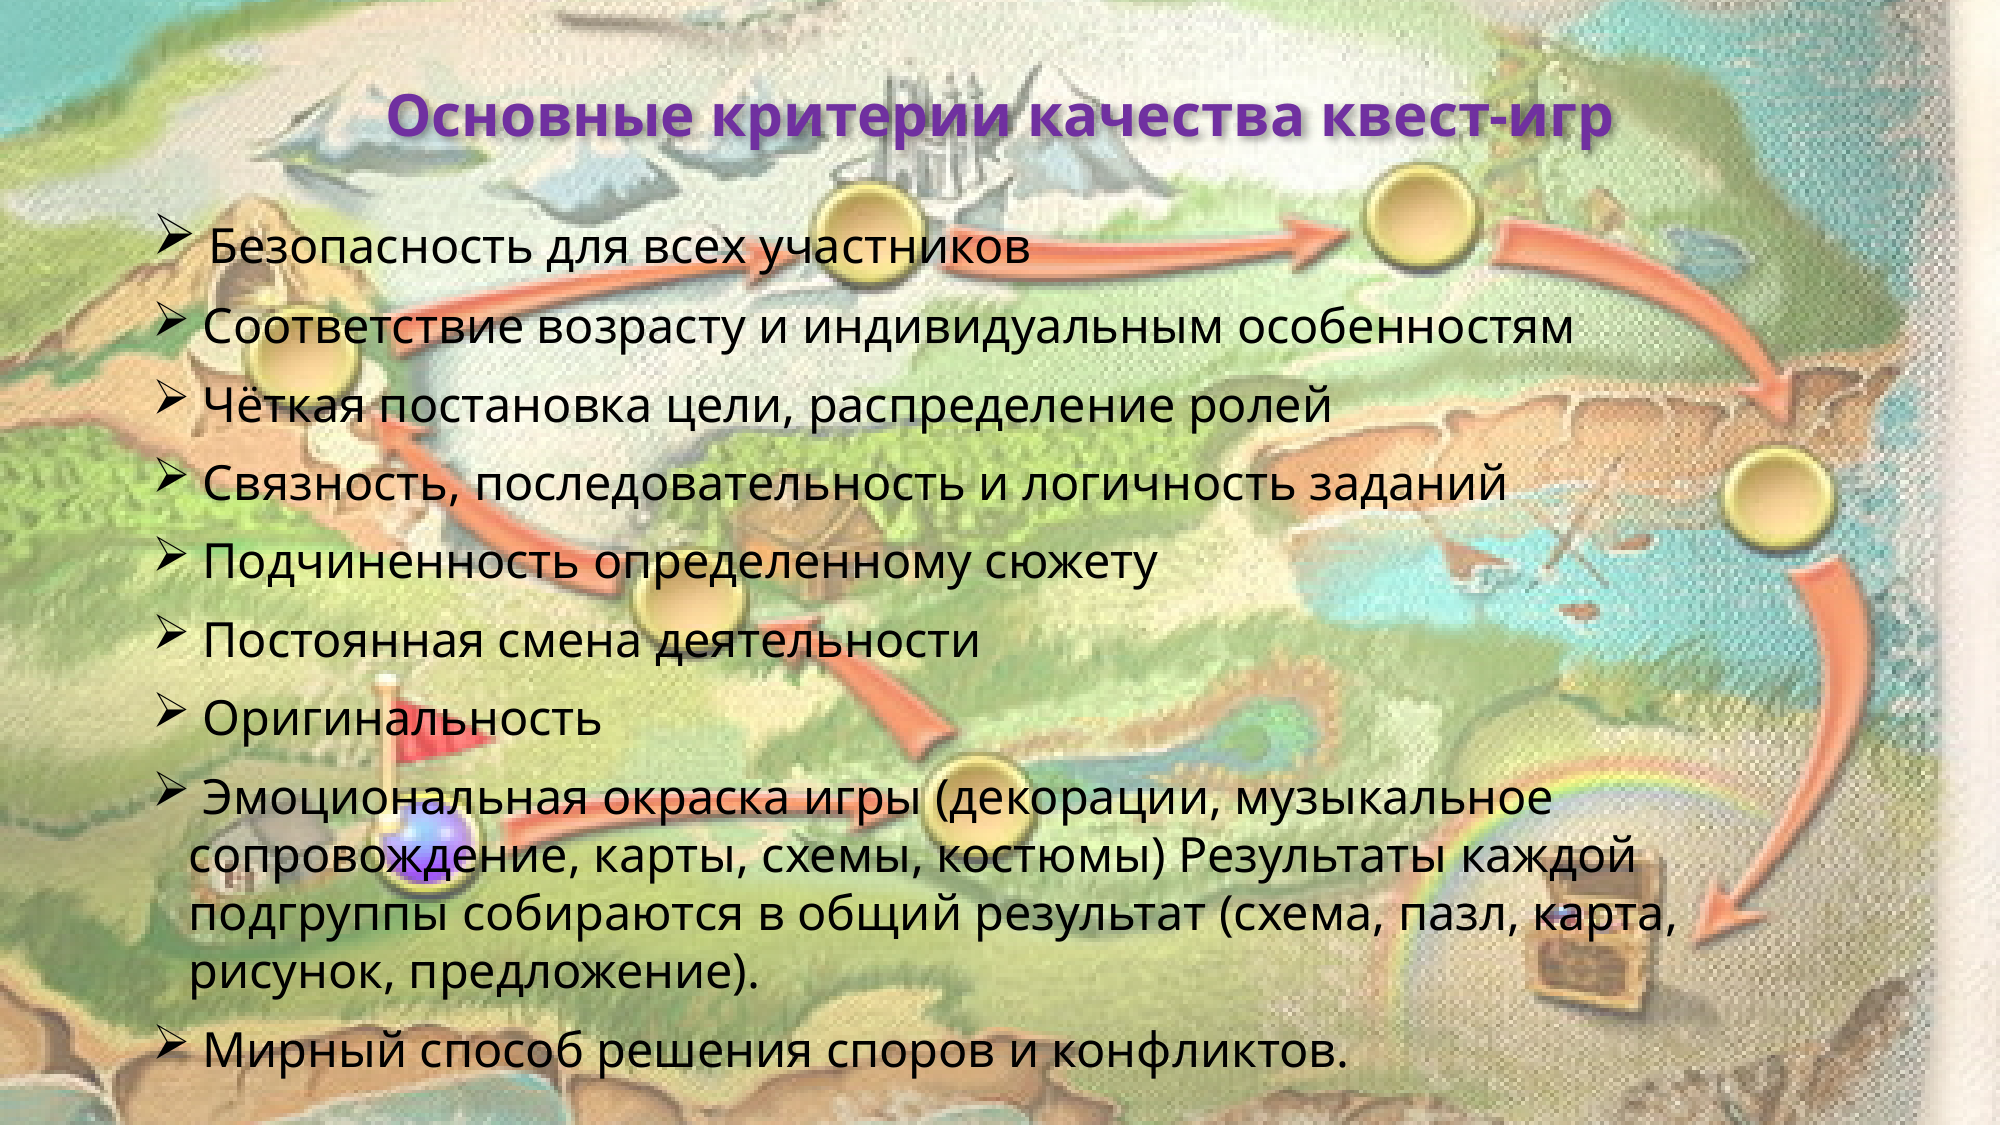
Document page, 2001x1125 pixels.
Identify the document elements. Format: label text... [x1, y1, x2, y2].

title Основные критерии качества квест-игр [137, 59, 1863, 175]
list Безопасность для всех участников Соответствие возрасту и индивидуальным особенностям Чёткая постановка цели, распределение ролей Связность, последовательность и логичность заданий Подчиненность определенному сюжету Постоянная смена деятельности Оригинальность Эмоциональная окраска игры (декорации, музыкальное сопровождение, карты, схемы, костюмы) Результаты каждой подгруппы собираются в общий результат (схема, пазл, карта, рисунок, предложение). Мирный способ решения споров и конфликтов. [137, 200, 1863, 1086]
